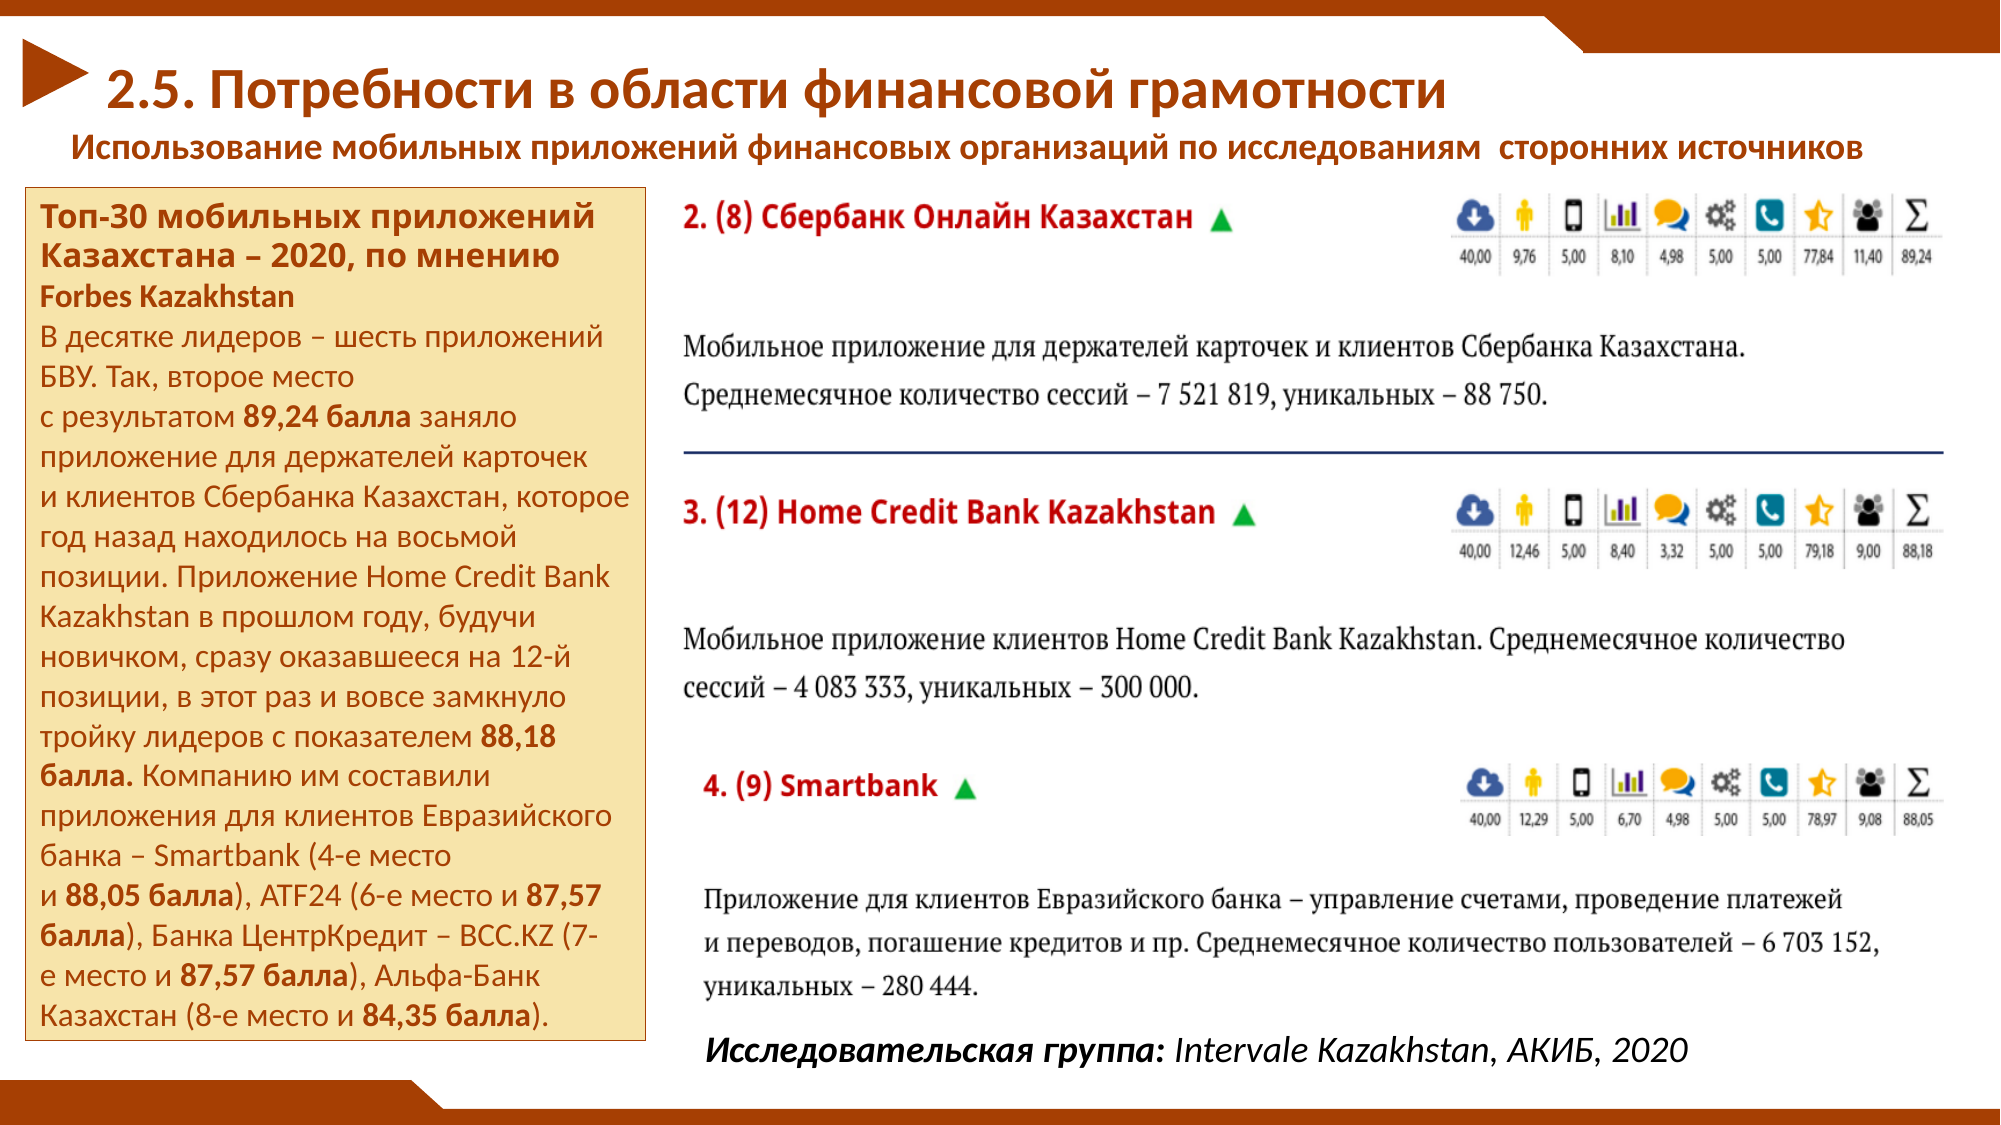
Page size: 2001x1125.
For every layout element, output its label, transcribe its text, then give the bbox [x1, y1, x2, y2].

text_box Исследовательская группа: Intervale Kazakhstan, АКИБ, 2020 [689, 1030, 1791, 1078]
picture [667, 174, 1975, 1030]
text_box Топ-30 мобильных приложений Казахстана – 2020, по мнению Forbes Kazakhstan В десятке лидеров – шесть приложений БВУ. Так, второе место с результатом 89,24 балла заняло приложение для держателей карточек и клиентов Сбербанка Казахстан, которое год назад находилось на восьмой позиции. Приложение Home Credit Bank Kazakhstan в прошлом году, будучи новичком, сразу оказавшееся на 12-й позиции, в этот раз и вовсе замкнуло тройку лидеров с показателем 88,18 балла. Компанию им составили приложения для клиентов Евразийского банка – Smartbank (4-е место и 88,05 балла), ATF24 (6-е место и 87,57 балла), Банка ЦентрКредит – BCC.KZ (7-е место и 87,57 балла), Альфа-Банк Казахстан (8-е место и 84,35 балла). [25, 187, 646, 1041]
text_box [21, 36, 92, 109]
text_box 2.5. Потребности в области финансовой грамотности [91, 50, 1586, 157]
text_box Использование мобильных приложений финансовых организаций по исследованиям сторонних источников [56, 114, 1895, 174]
